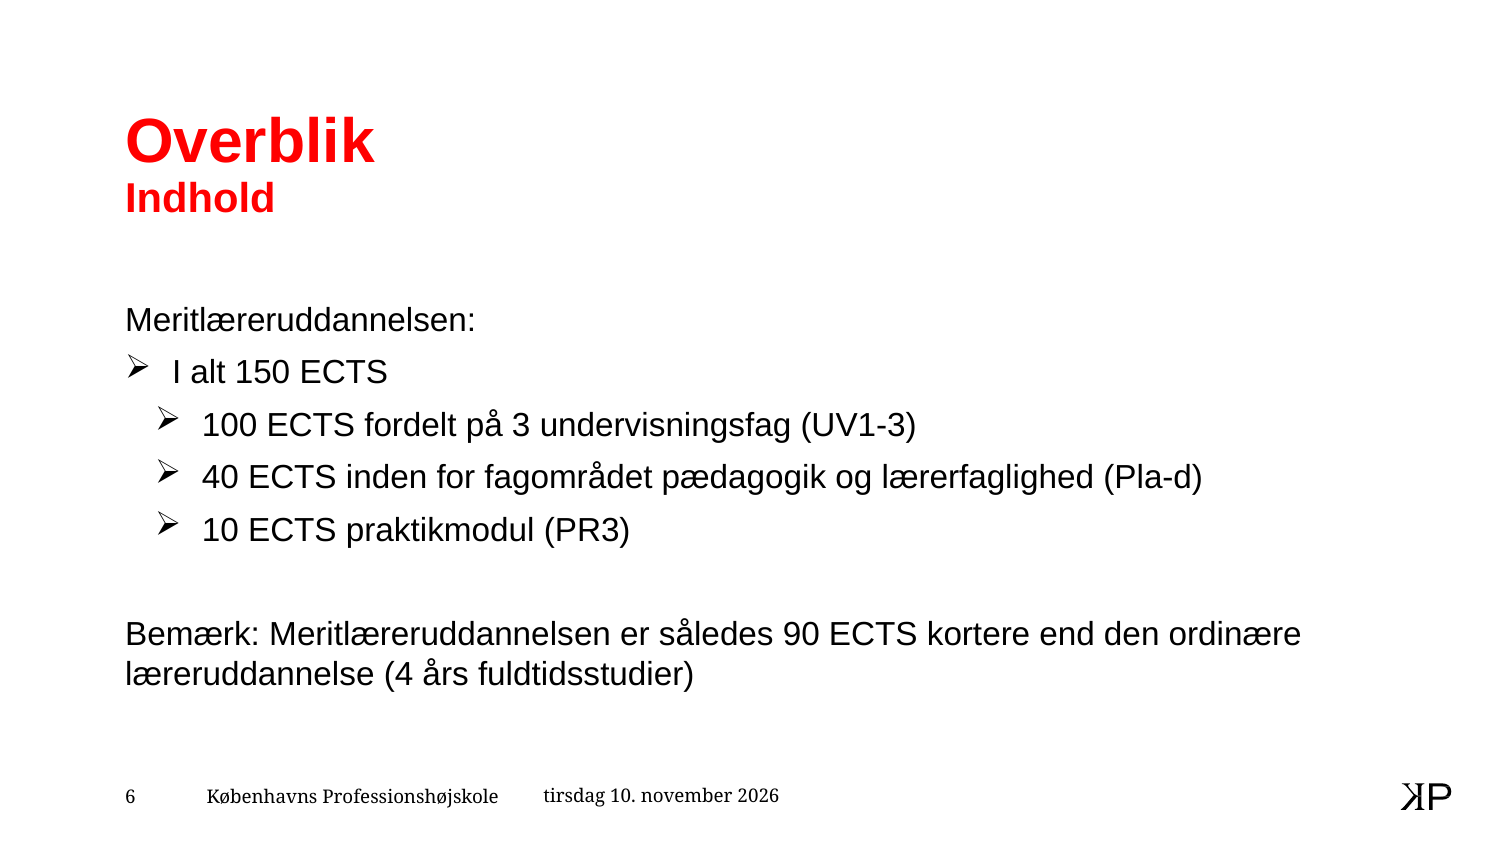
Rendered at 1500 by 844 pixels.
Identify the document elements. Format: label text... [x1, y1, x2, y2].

list Meritlæreruddannelsen: I alt 150 ECTS 100 ECTS fordelt på 3 undervisningsfag (UV1-3) 40 ECTS inden for fagområdet pædagogik og lærerfaglighed (Pla-d) 10 ECTS praktikmodul (PR3) Bemærk: Meritlæreruddannelsen er således 90 ECTS kortere end den ordinære læreruddannelse (4 års fuldtidsstudier) [125, 297, 1354, 724]
title Overblik Indhold [125, 108, 1354, 271]
slide_number 20. oktober 2020 [543, 783, 963, 807]
